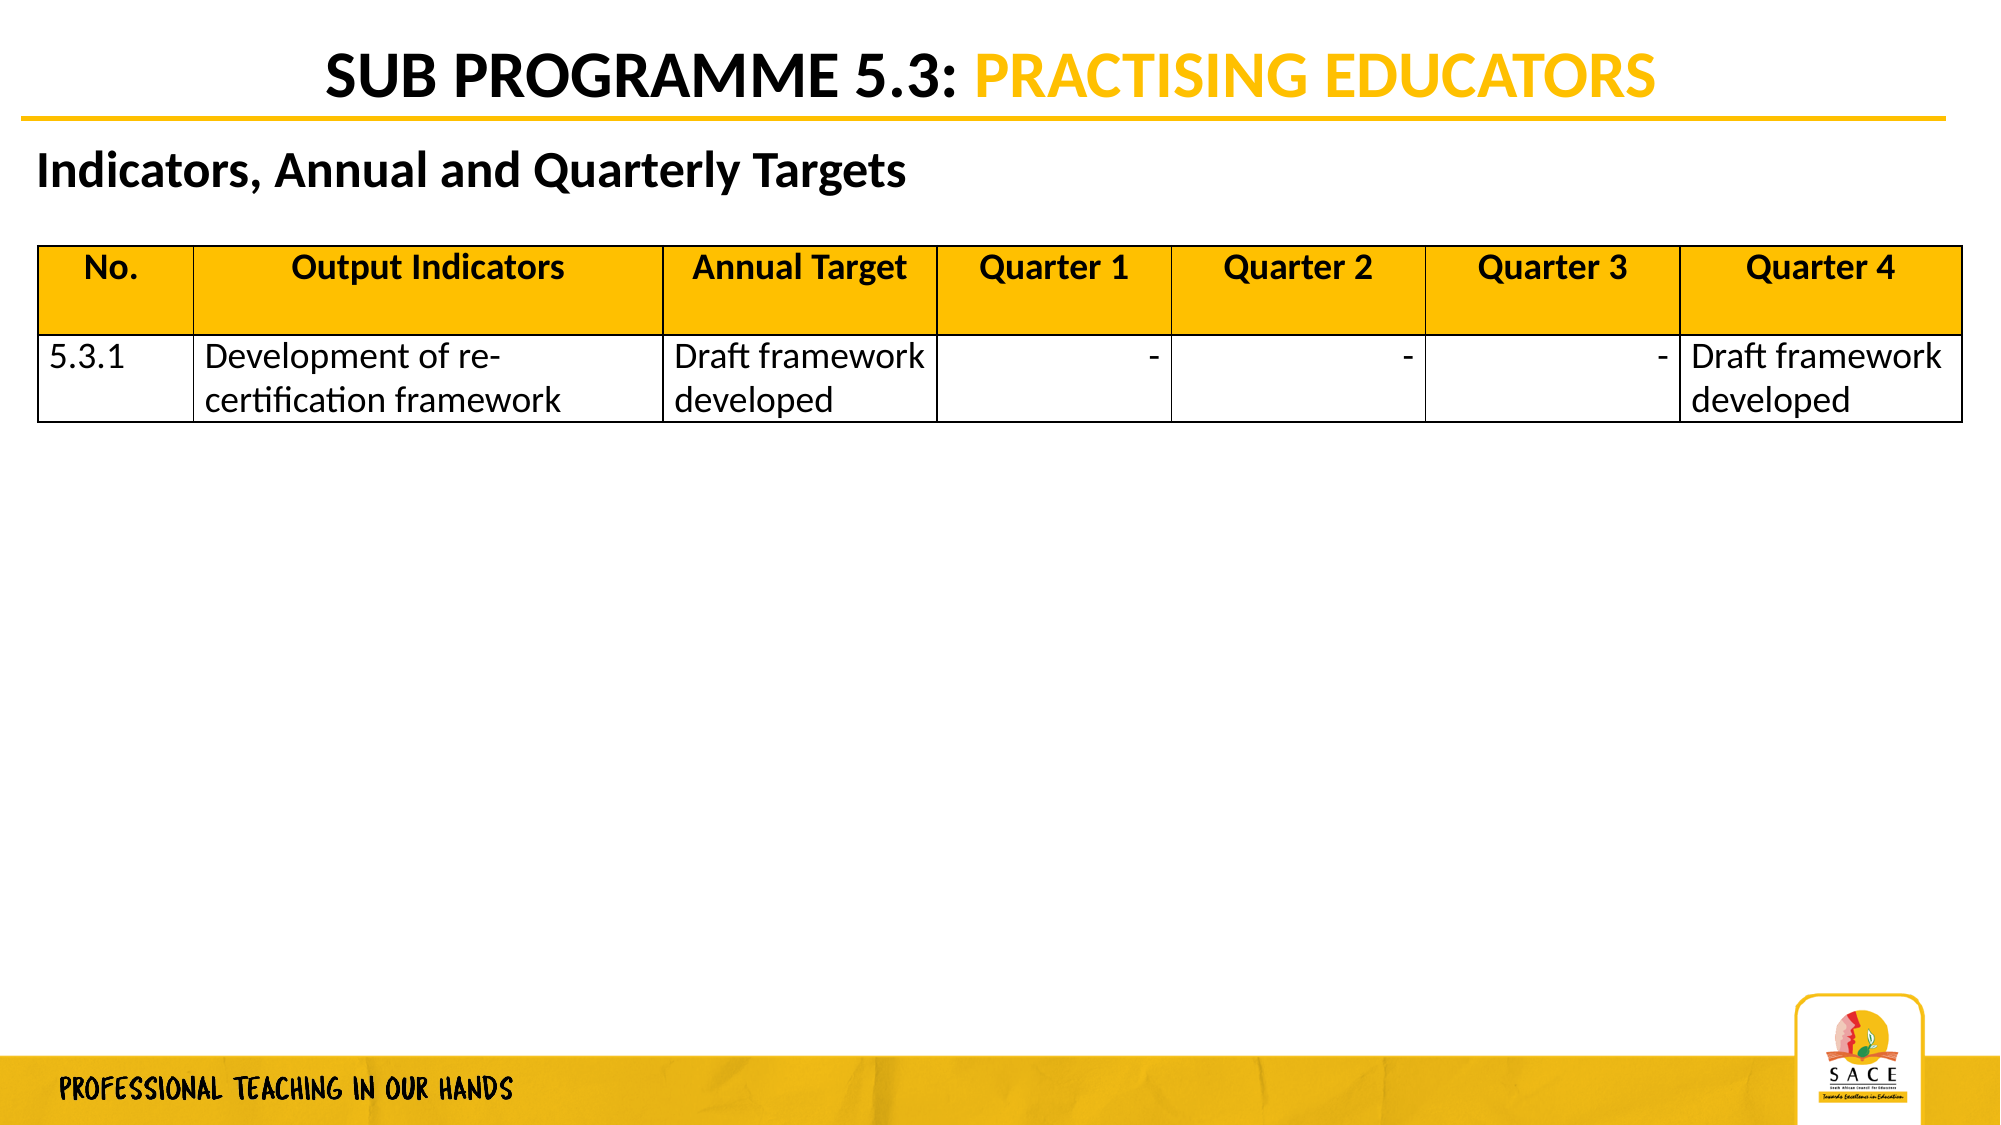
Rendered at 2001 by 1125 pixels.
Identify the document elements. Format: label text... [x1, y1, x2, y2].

slide_number 58 [1924, 1042, 1996, 1103]
table_header Quarter 2 [1172, 247, 1425, 334]
table_cell Draft framework developed [1681, 336, 1961, 421]
table_cell - [1426, 336, 1679, 421]
table_header Annual Target [664, 247, 936, 334]
list Indicators, Annual and Quarterly Targets [21, 134, 1963, 924]
table_header Quarter 3 [1426, 247, 1679, 334]
title SUB PROGRAMME 5.3: PRACTISING EDUCATORS [4, 6, 1979, 145]
table_header Output Indicators [194, 247, 662, 334]
table_cell Draft framework developed [664, 336, 936, 421]
table_header Quarter 1 [938, 247, 1171, 334]
picture [0, 974, 2000, 1125]
table_cell Development of re-certification framework [194, 336, 662, 421]
table_cell 5.3.1 [39, 336, 193, 421]
table_header Quarter 4 [1681, 247, 1961, 334]
table_cell - [938, 336, 1171, 421]
table_cell - [1172, 336, 1425, 421]
table_header No. [39, 247, 193, 334]
